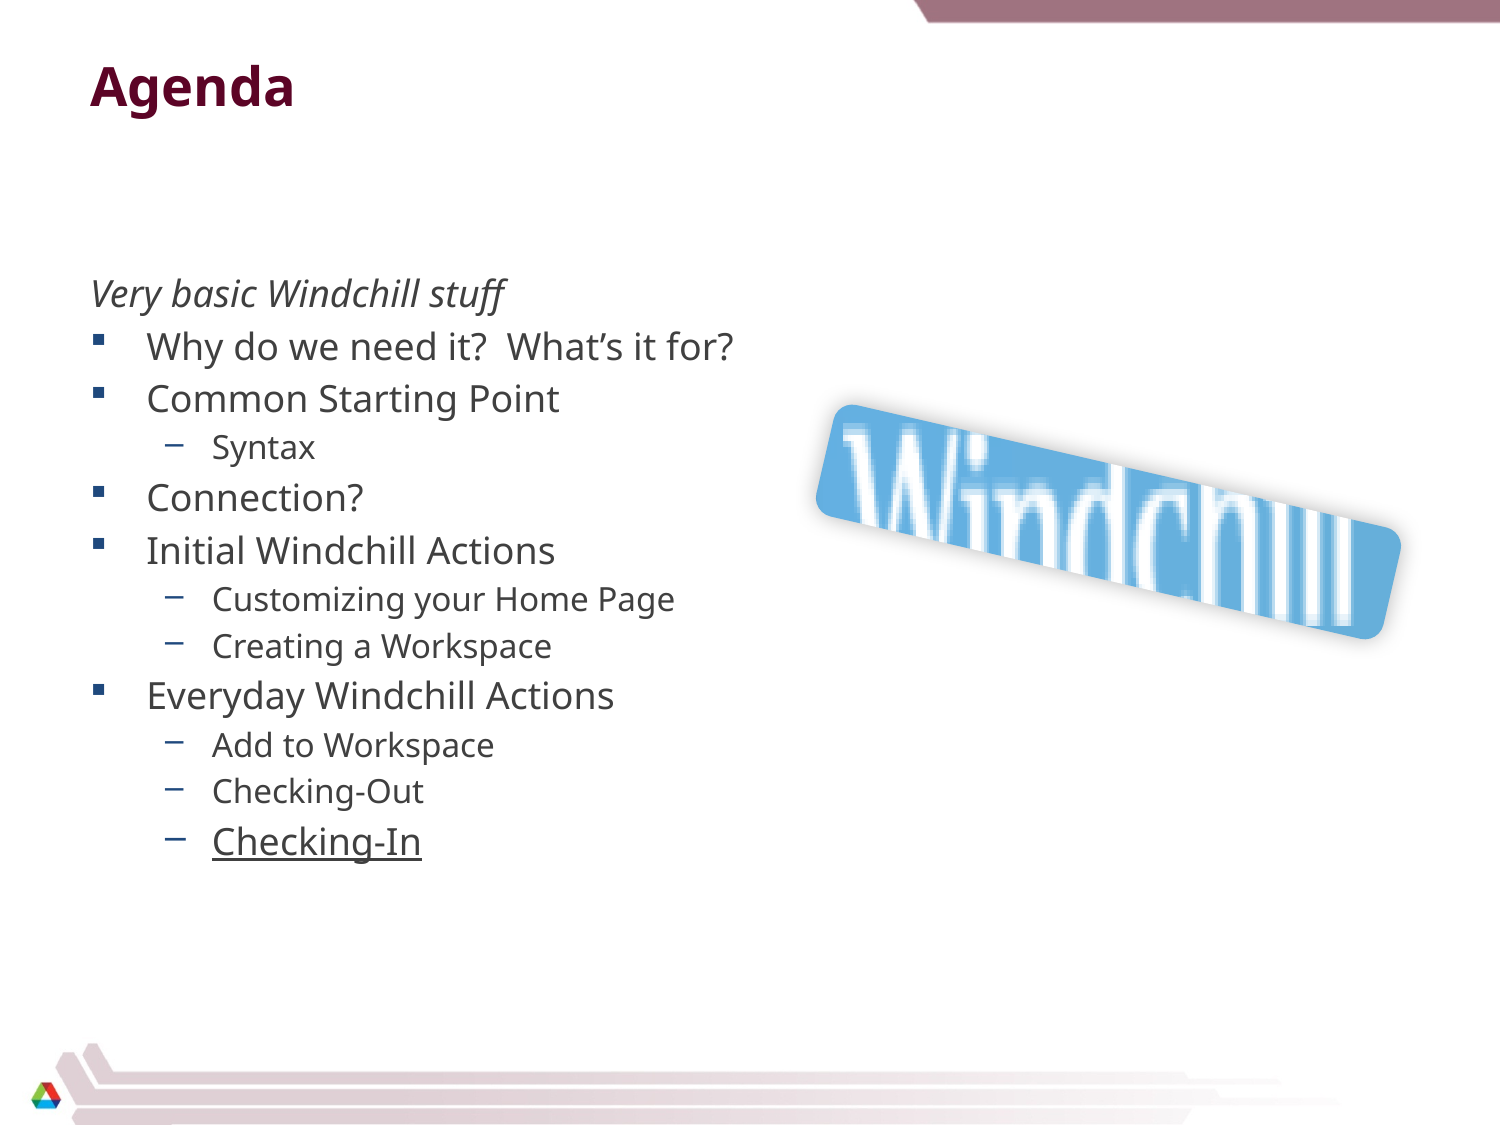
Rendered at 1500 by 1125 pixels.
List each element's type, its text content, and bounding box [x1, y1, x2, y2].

picture [0, 0, 1500, 24]
picture [0, 1037, 1500, 1125]
list Very basic Windchill stuff Why do we need it? What’s it for? Common Starting Point Syntax Connection? Initial Windchill Actions Customizing your Home Page Creating a Workspace Everyday Windchill Actions Add to Workspace Checking-Out Checking-In [75, 262, 1425, 1005]
title Agenda [75, 45, 1425, 233]
picture [815, 404, 1402, 640]
